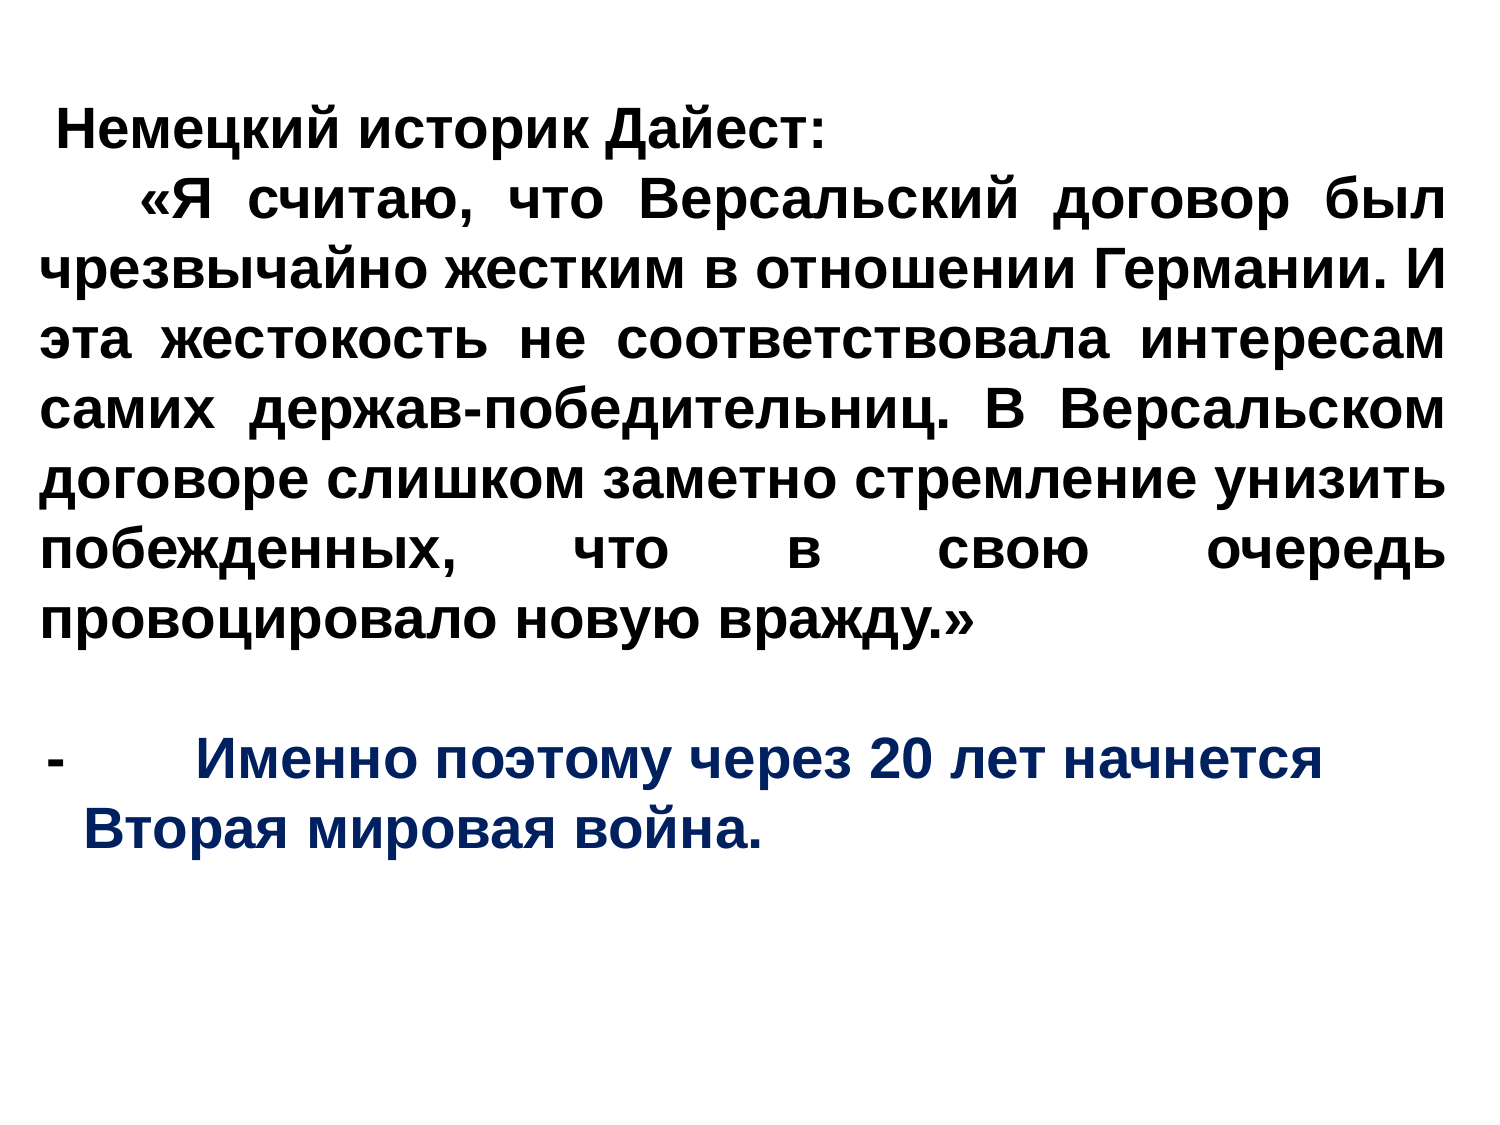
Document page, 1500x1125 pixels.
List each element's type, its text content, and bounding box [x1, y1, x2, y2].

text_box Немецкий историк Дайест: «Я считаю, что Версальский договор был чрезвычайно жестким в отношении Германии. И эта жестокость не соответствовала интересам самих держав-победительниц. В Версальском договоре слишком заметно стремление унизить побежденных, что в свою очередь провоцировало новую вражду.» - Именно поэтому через 20 лет начнется Вторая мировая война. [24, 82, 1463, 867]
